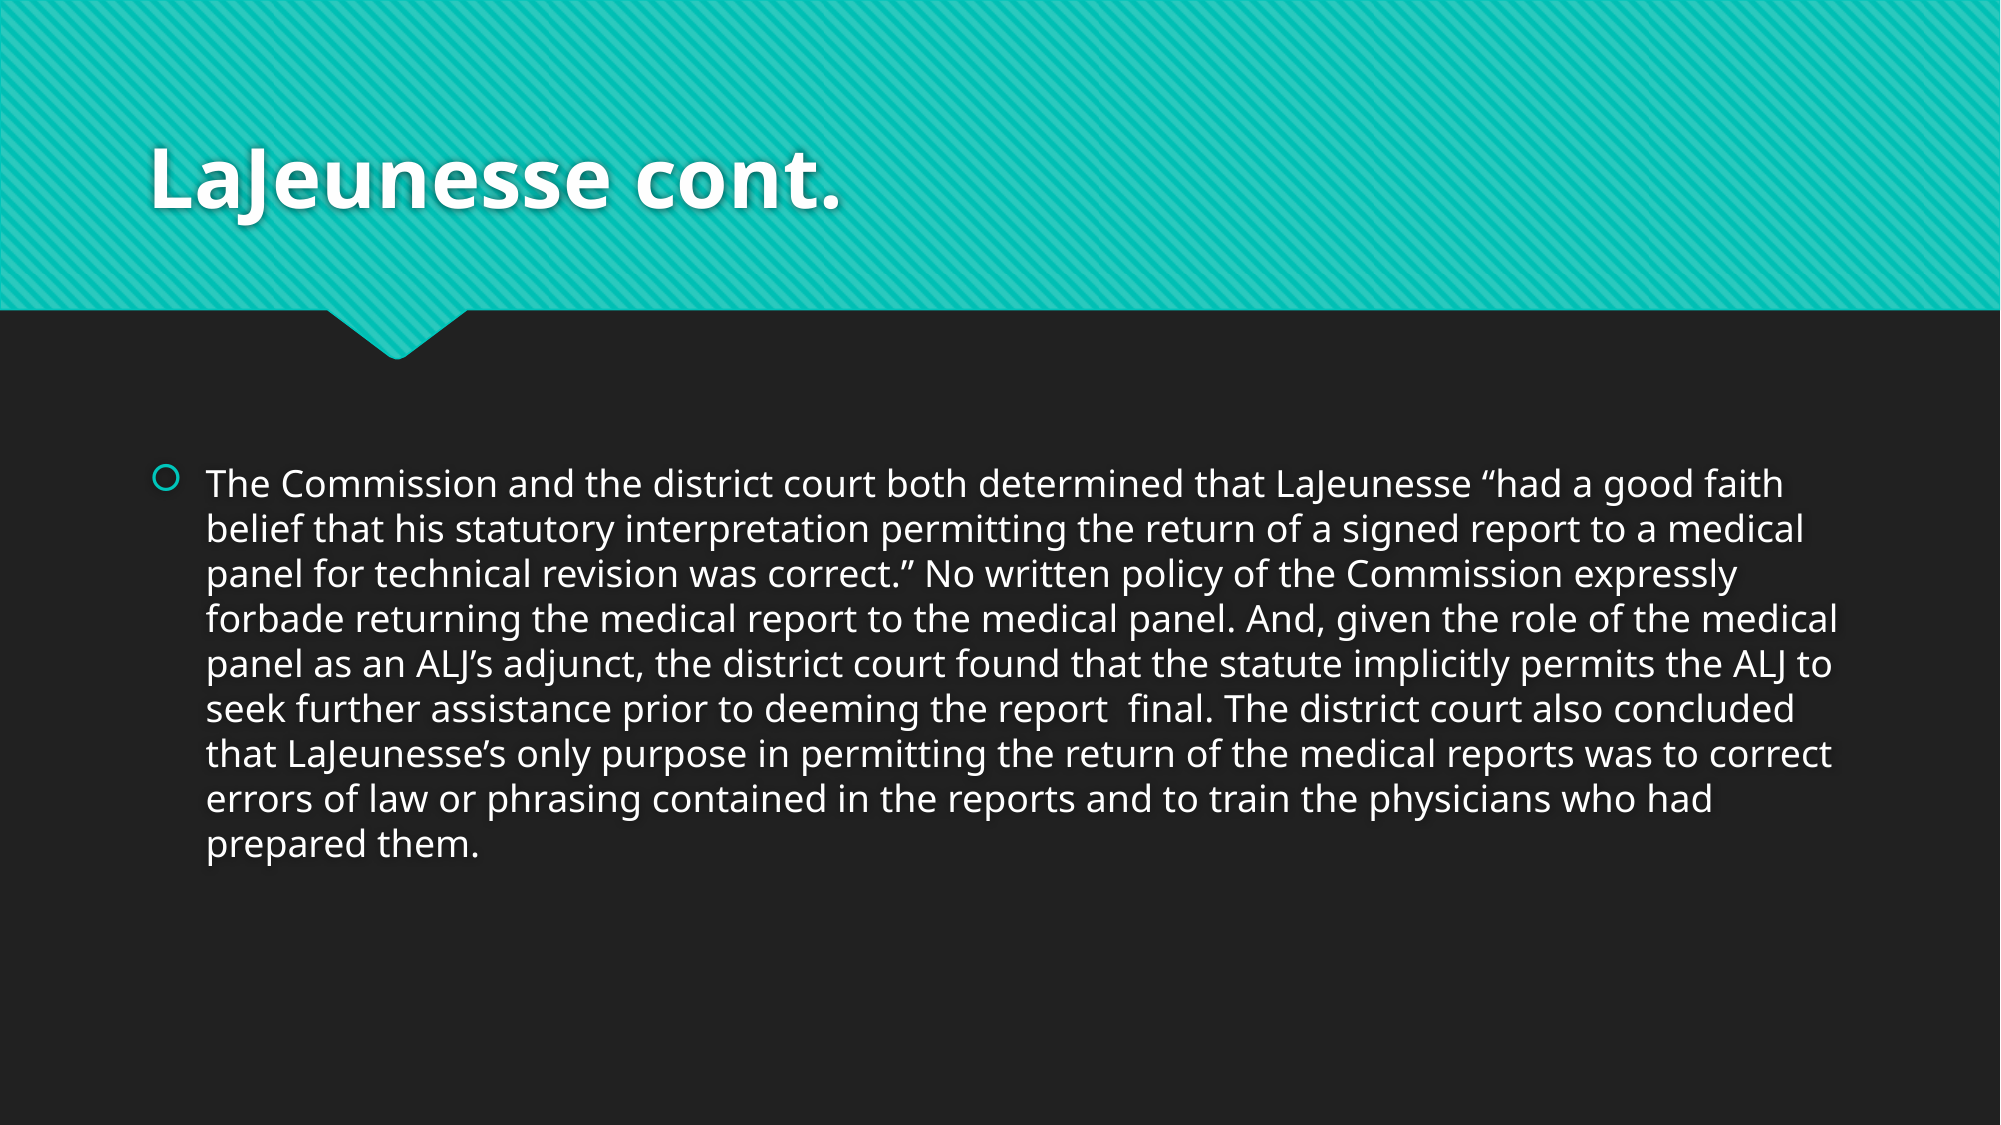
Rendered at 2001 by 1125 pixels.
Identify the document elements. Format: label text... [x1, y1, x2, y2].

title LaJeunesse cont. [132, 73, 1868, 233]
list The Commission and the district court both determined that LaJeunesse “had a good faith belief that his statutory interpretation permitting the return of a signed report to a medical panel for technical revision was correct.” No written policy of the Commission expressly forbade returning the medical report to the medical panel. And, given the role of the medical panel as an ALJ’s adjunct, the district court found that the statute implicitly permits the ALJ to seek further assistance prior to deeming the report final. The district court also concluded that LaJeunesse’s only purpose in permitting the return of the medical reports was to correct errors of law or phrasing contained in the reports and to train the physicians who had prepared them. [134, 364, 1866, 962]
